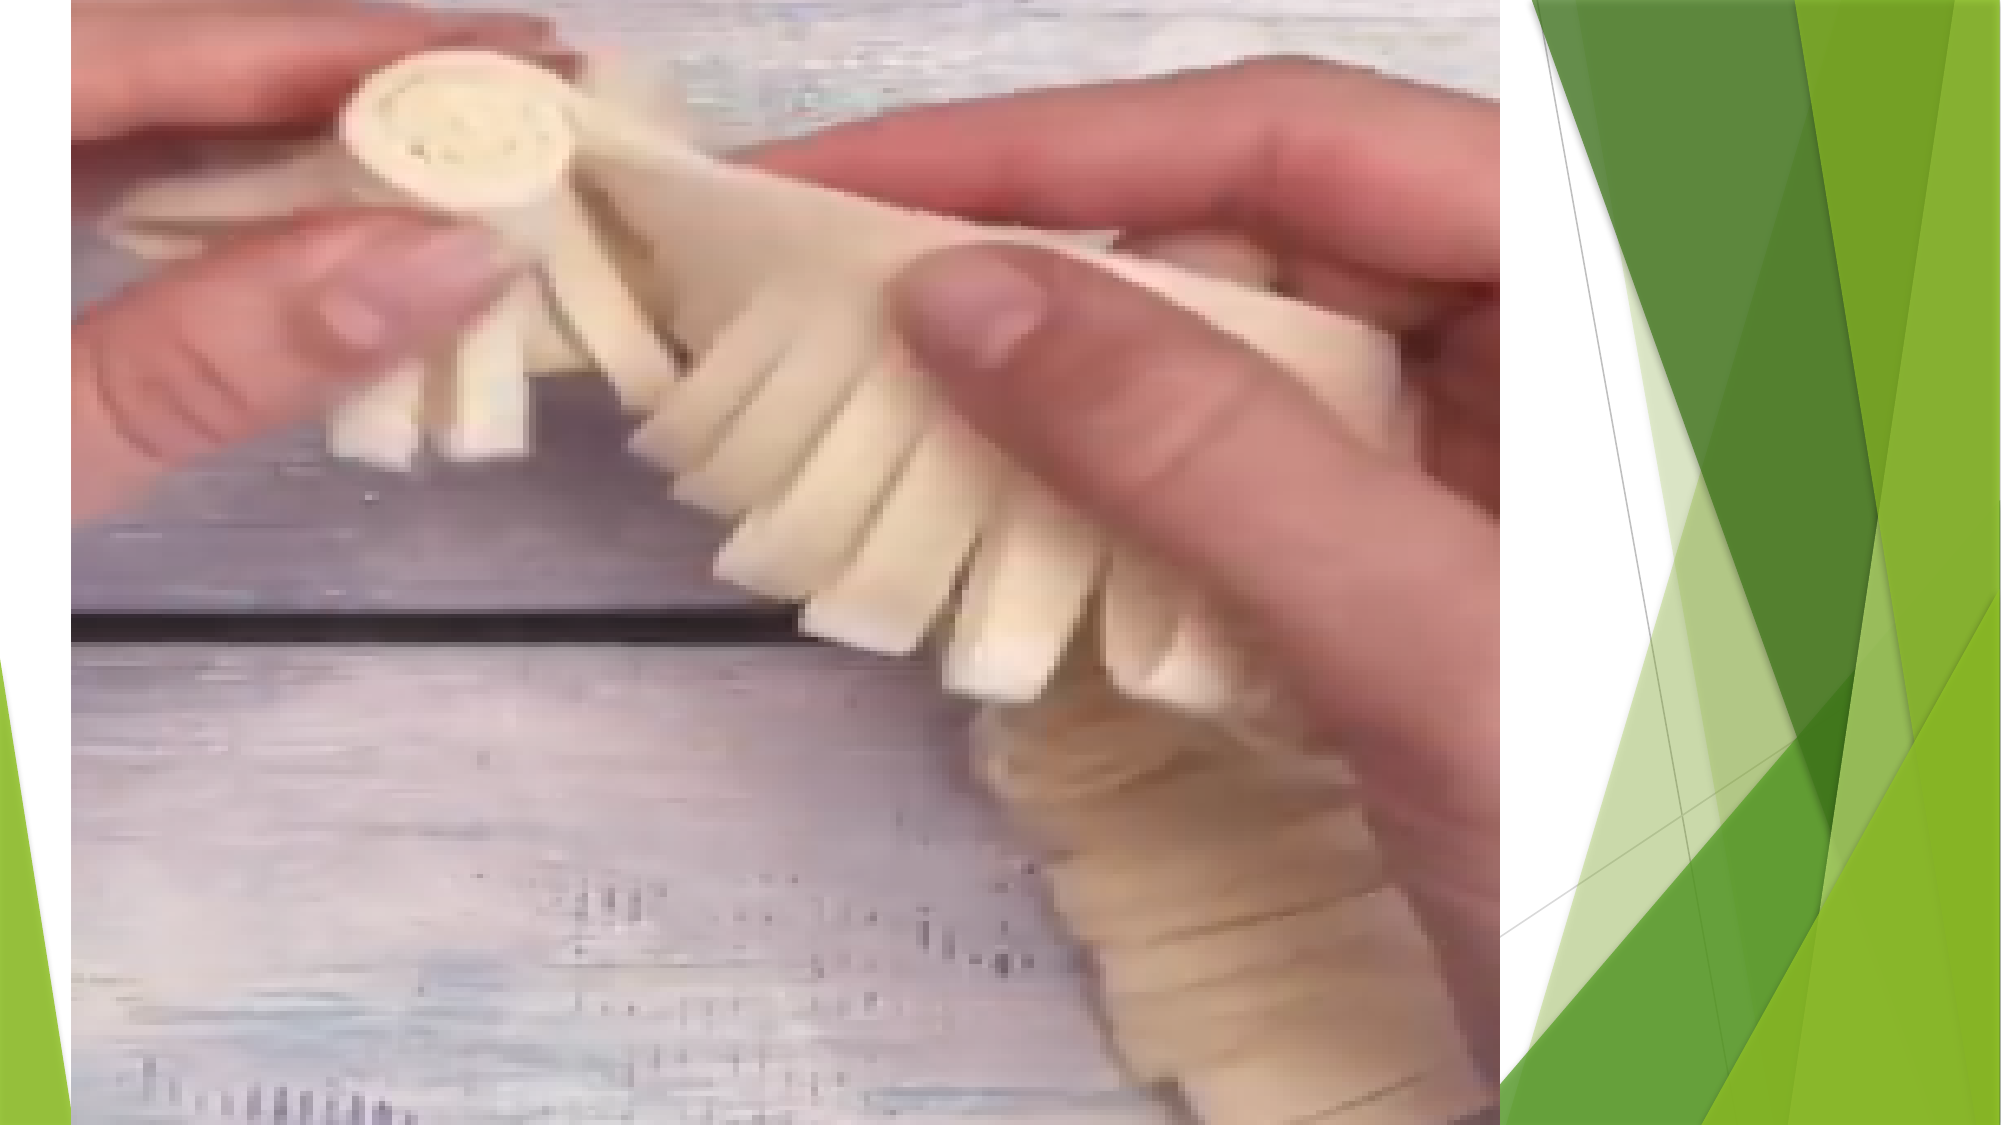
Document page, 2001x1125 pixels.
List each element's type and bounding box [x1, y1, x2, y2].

picture [70, 0, 1501, 1125]
